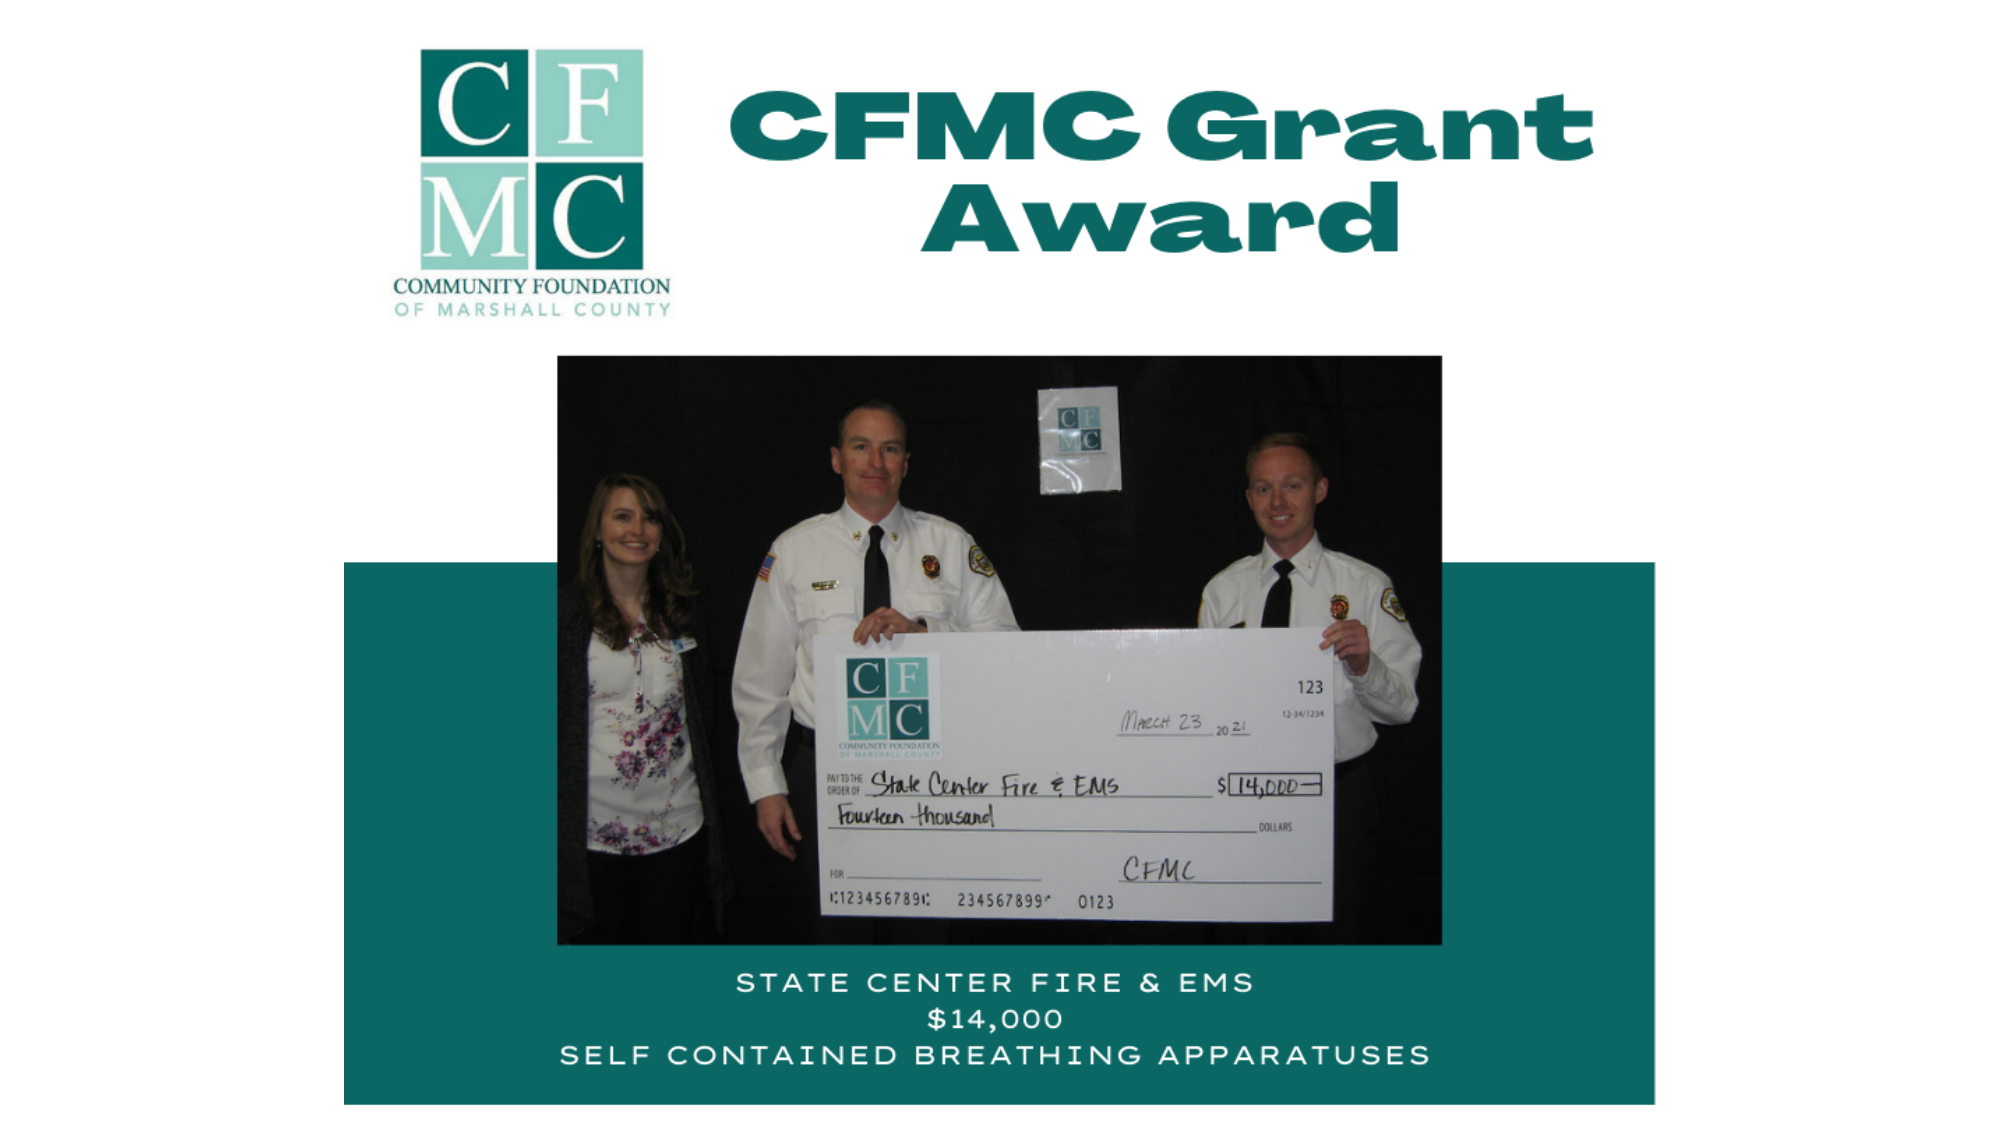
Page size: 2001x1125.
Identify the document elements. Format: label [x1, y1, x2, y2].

picture [344, 13, 1656, 1112]
